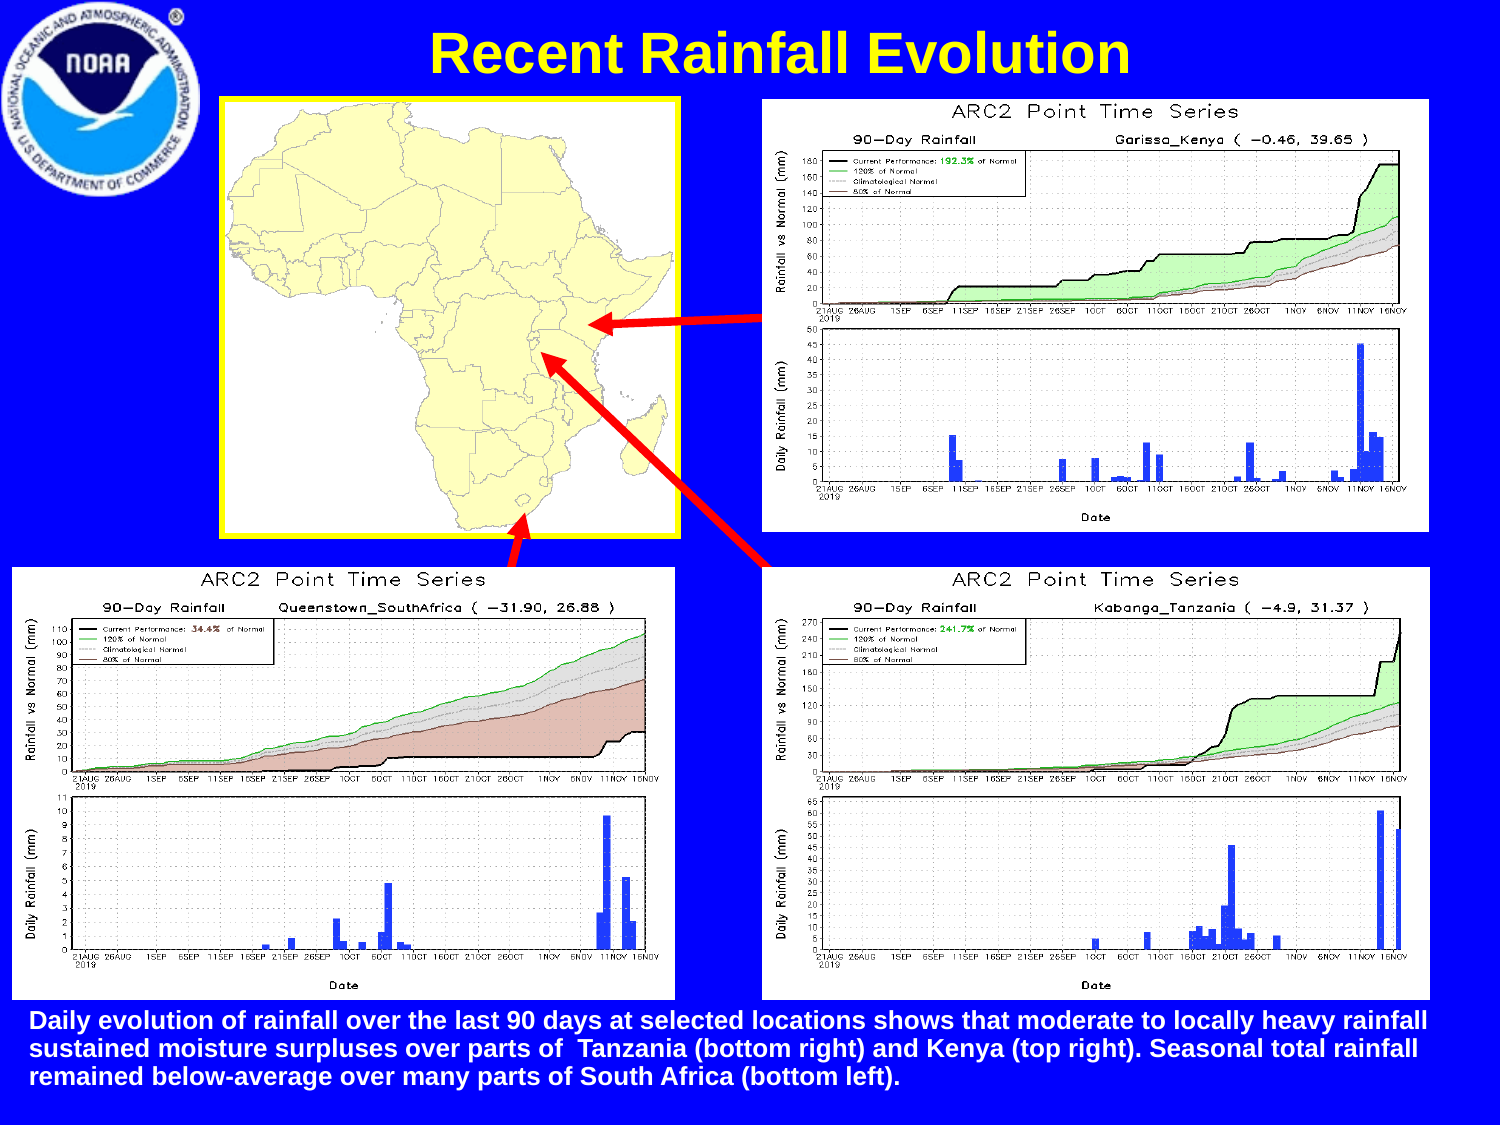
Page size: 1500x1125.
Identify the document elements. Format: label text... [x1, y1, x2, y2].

picture [762, 567, 1430, 1001]
text_box Recent Rainfall Evolution [287, 0, 1275, 100]
text_box Daily evolution of rainfall over the last 90 days at selected locations shows that moderate to locally heavy rainfall sustained moisture surpluses over parts of Tanzania (bottom right) and Kenya (top right). Seasonal total rainfall remained below-average over many parts of South Africa (bottom left). [14, 999, 1479, 1099]
picture [0, 0, 200, 200]
picture [762, 99, 1429, 533]
picture [12, 567, 676, 1001]
picture [224, 101, 676, 534]
